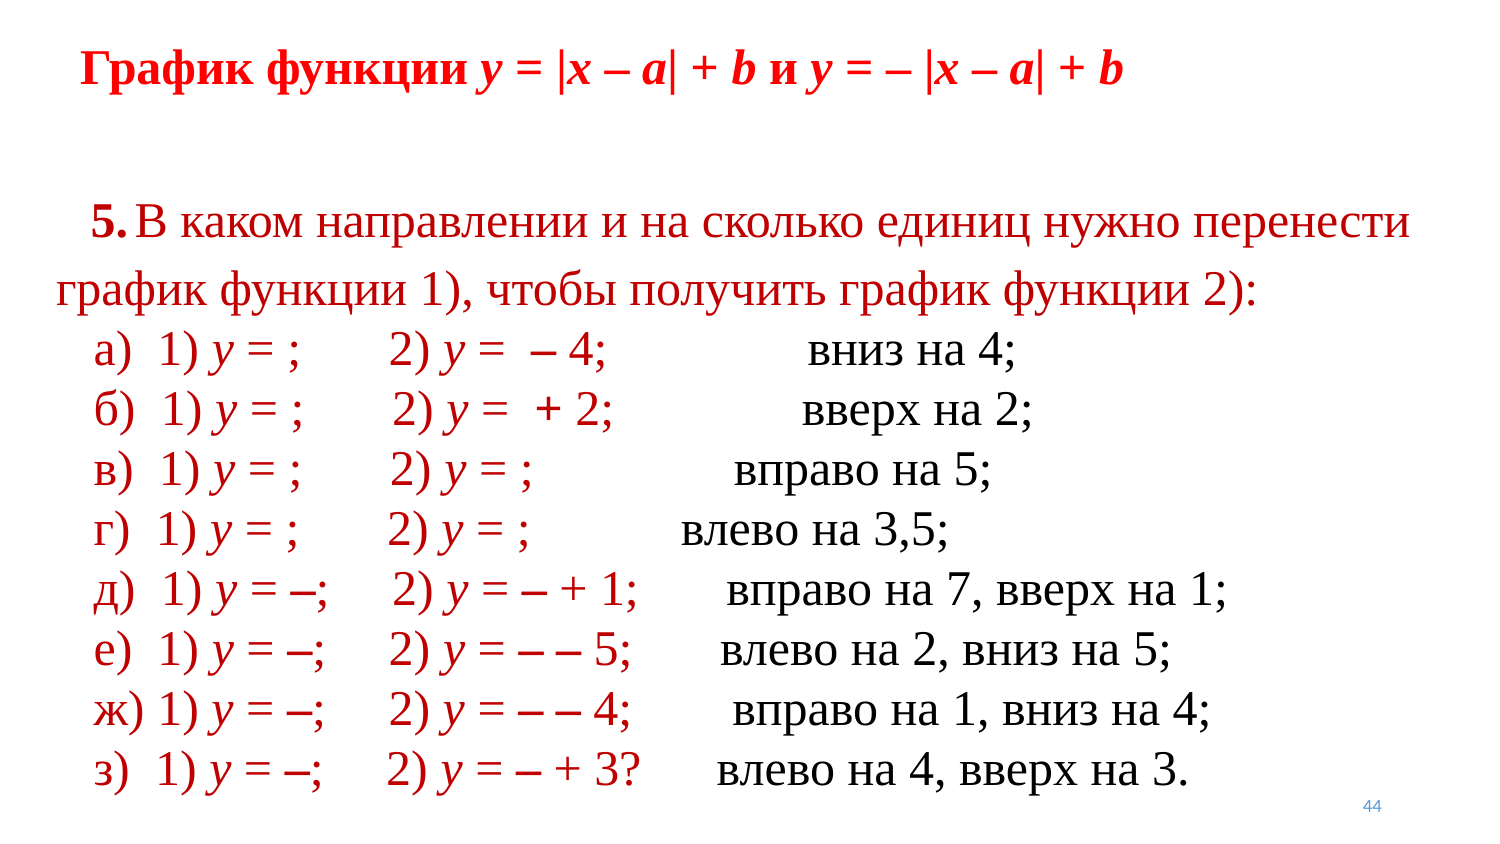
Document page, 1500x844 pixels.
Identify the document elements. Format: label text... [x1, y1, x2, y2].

title График функции y = |x – a| + b и y = – |x – a| + b [64, 32, 1436, 103]
slide_number 44 [1059, 782, 1397, 827]
subtitle [41, 150, 1471, 800]
